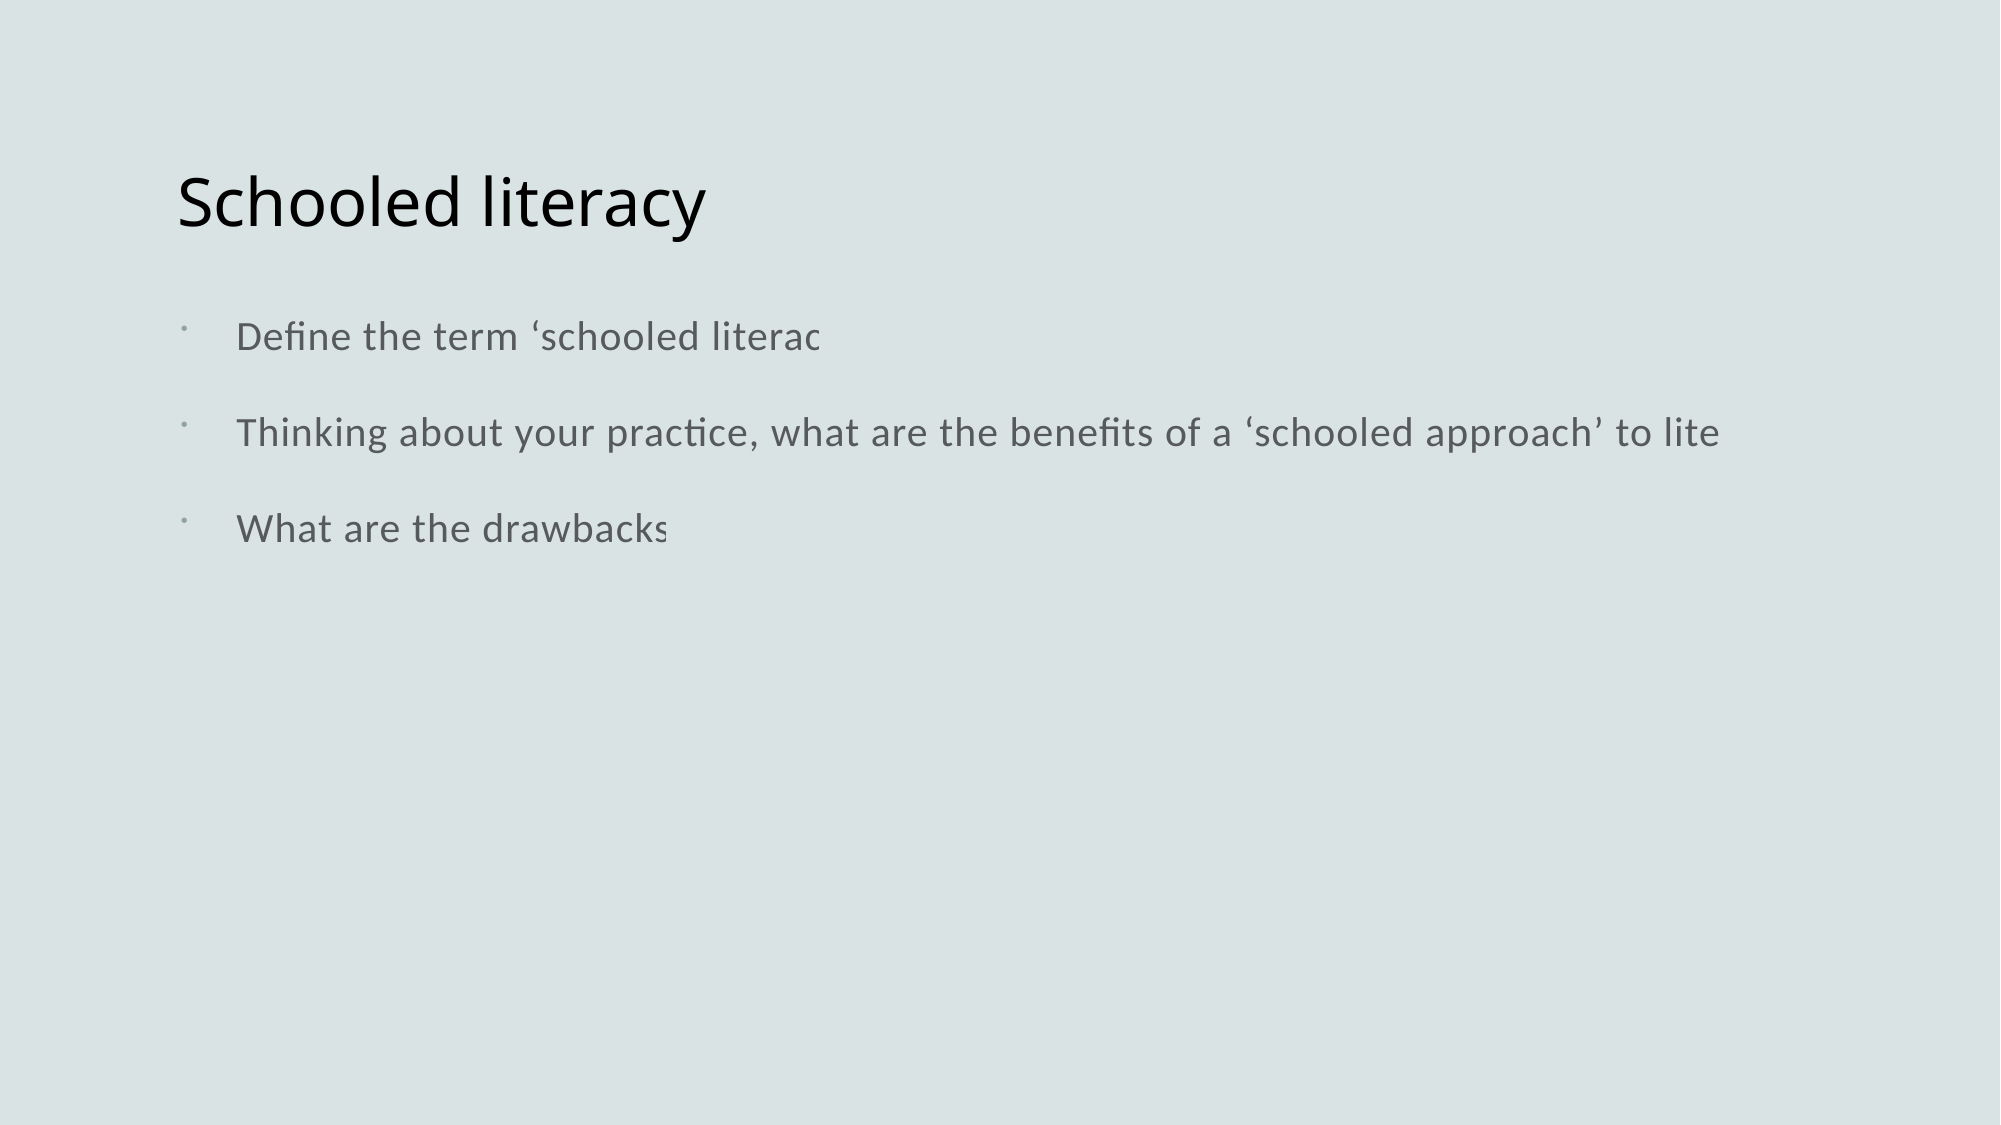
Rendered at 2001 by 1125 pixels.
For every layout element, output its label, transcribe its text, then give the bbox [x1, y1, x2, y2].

title Schooled literacy [162, 64, 1838, 248]
list Define the term ‘schooled literacy’ Thinking about your practice, what are the benefits of a ‘schooled approach’ to literacy? What are the drawbacks? [162, 276, 1838, 940]
